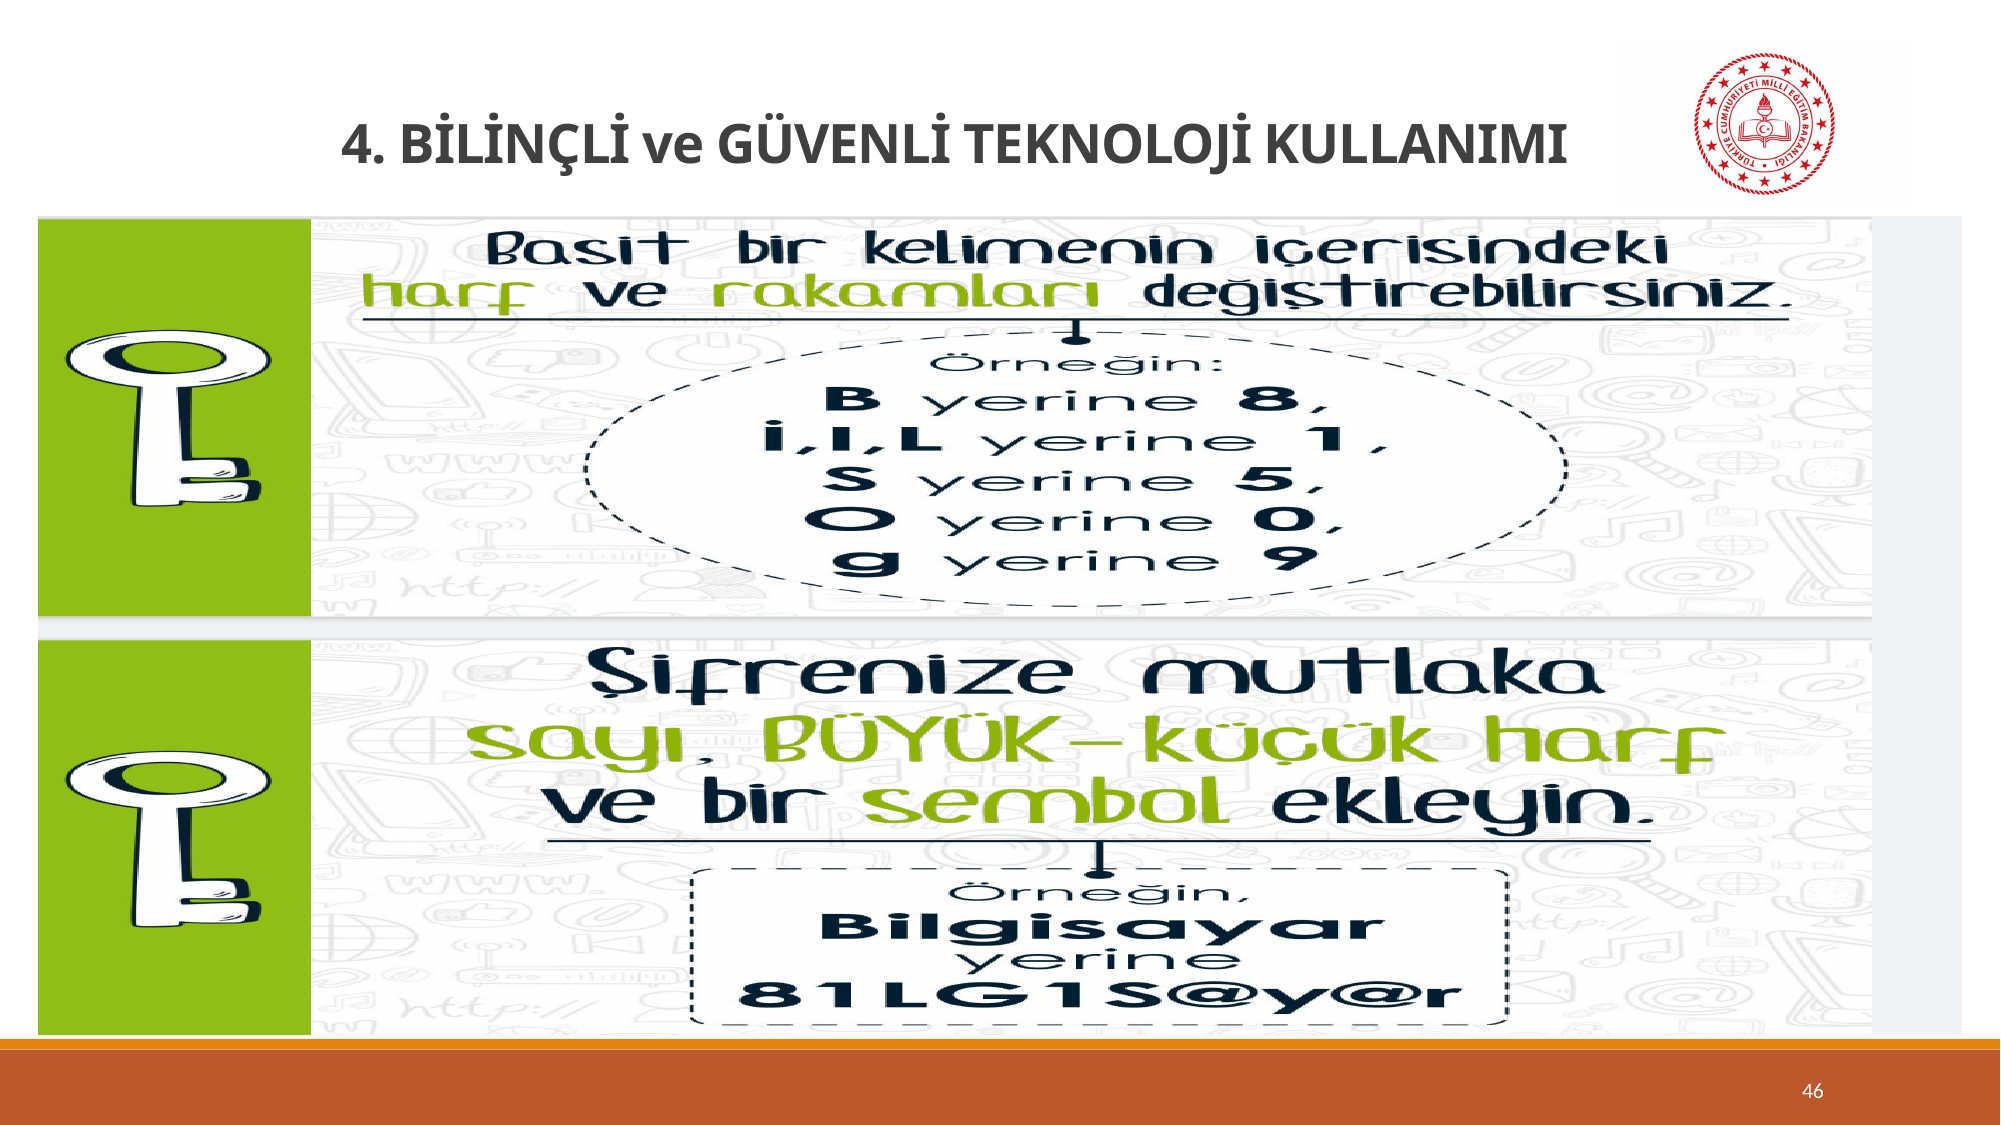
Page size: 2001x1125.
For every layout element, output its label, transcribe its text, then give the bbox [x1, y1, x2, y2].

title 4. BİLİNÇLİ ve GÜVENLİ TEKNOLOJİ KULLANIMI [285, 79, 1618, 182]
picture [38, 216, 1962, 1036]
slide_number 46 [1624, 1059, 1840, 1120]
picture [1618, 41, 1913, 208]
